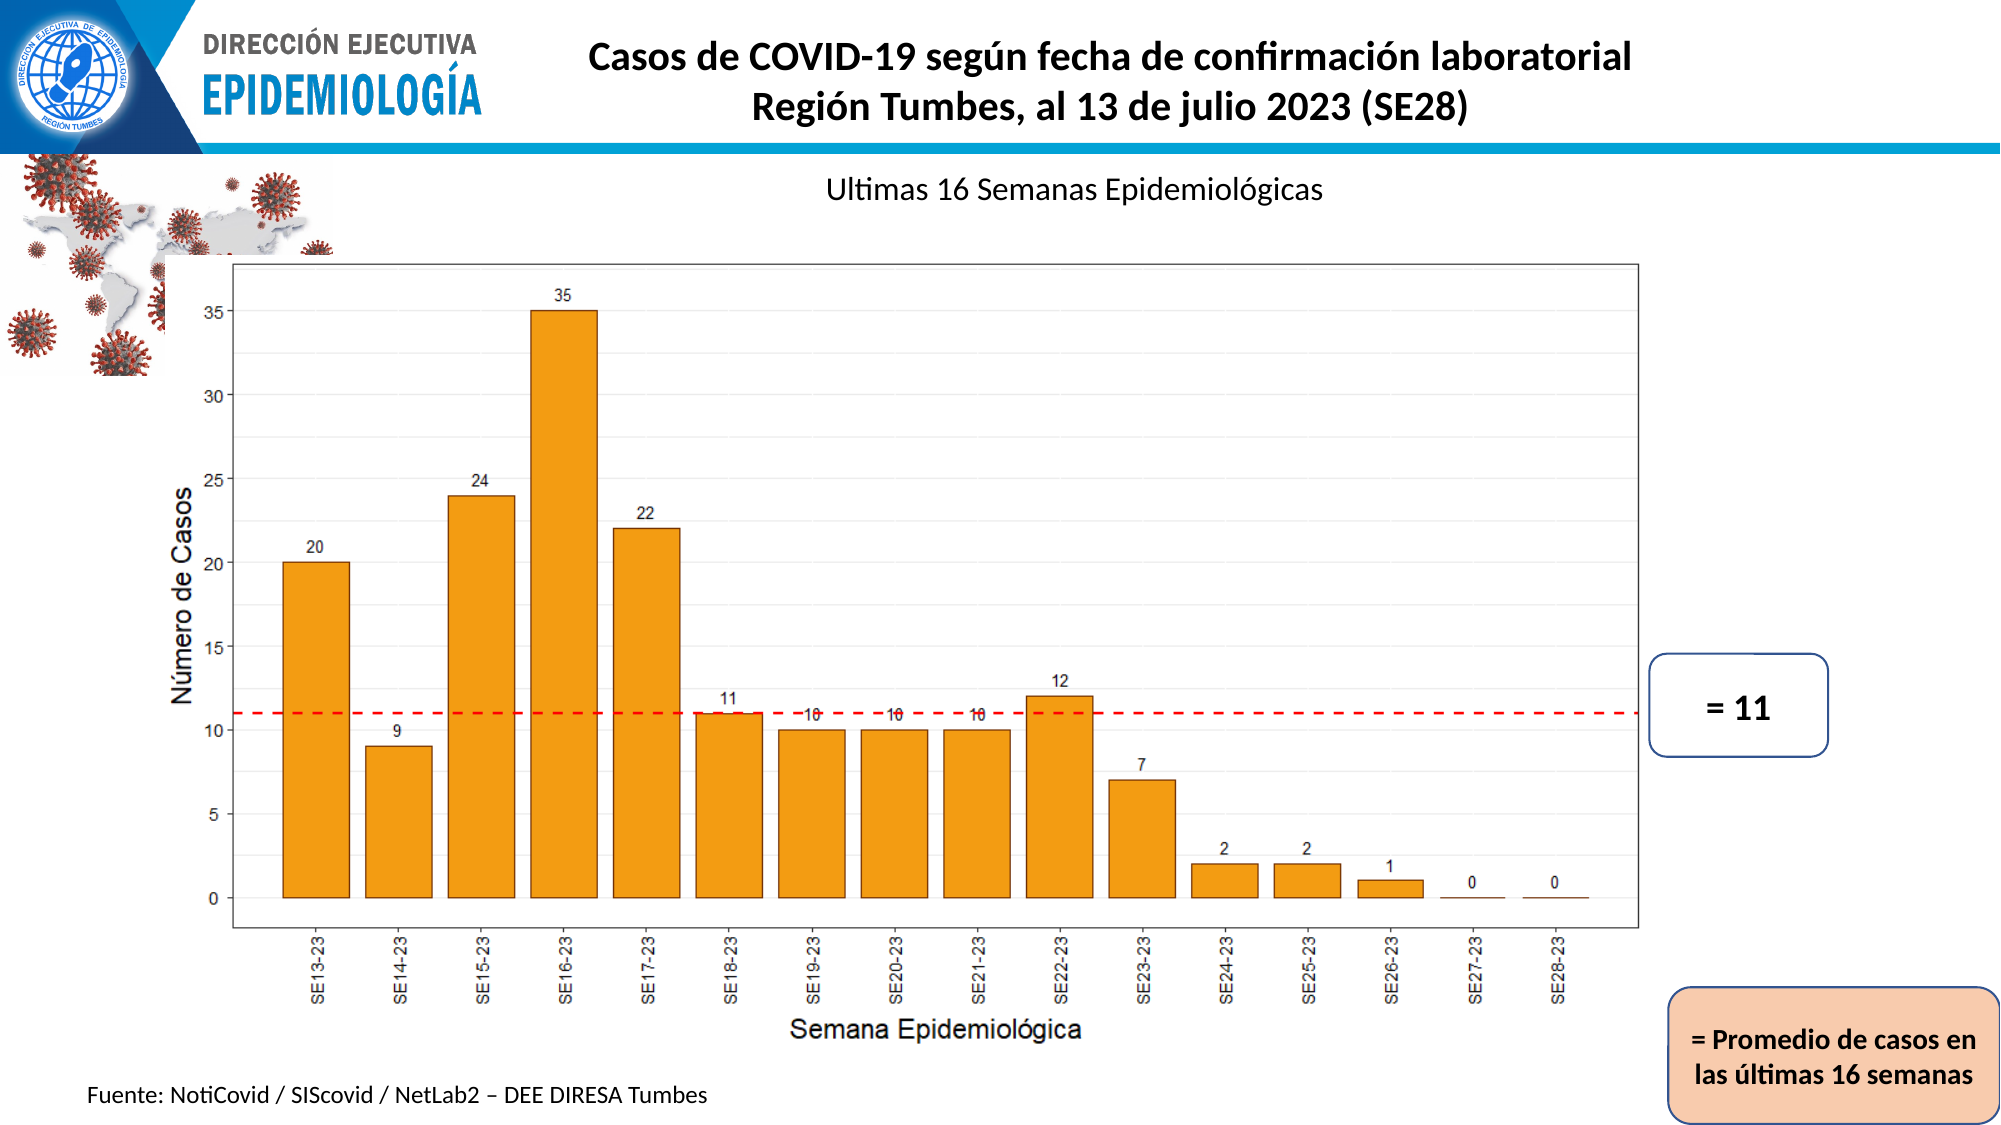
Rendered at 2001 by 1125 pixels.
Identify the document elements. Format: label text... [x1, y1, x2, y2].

text_box Casos de COVID-19 según fecha de confirmación laboratorial Región Tumbes, al 13 de julio 2023 (SE28) [512, 21, 1710, 137]
text_box Ultimas 16 Semanas Epidemiológicas [790, 159, 1360, 215]
text_box [333, 142, 2000, 155]
picture [0, 0, 1648, 1045]
text_box Fuente: NotiCovid / SIScovid / NetLab2 – DEE DIRESA Tumbes [72, 1071, 1228, 1116]
